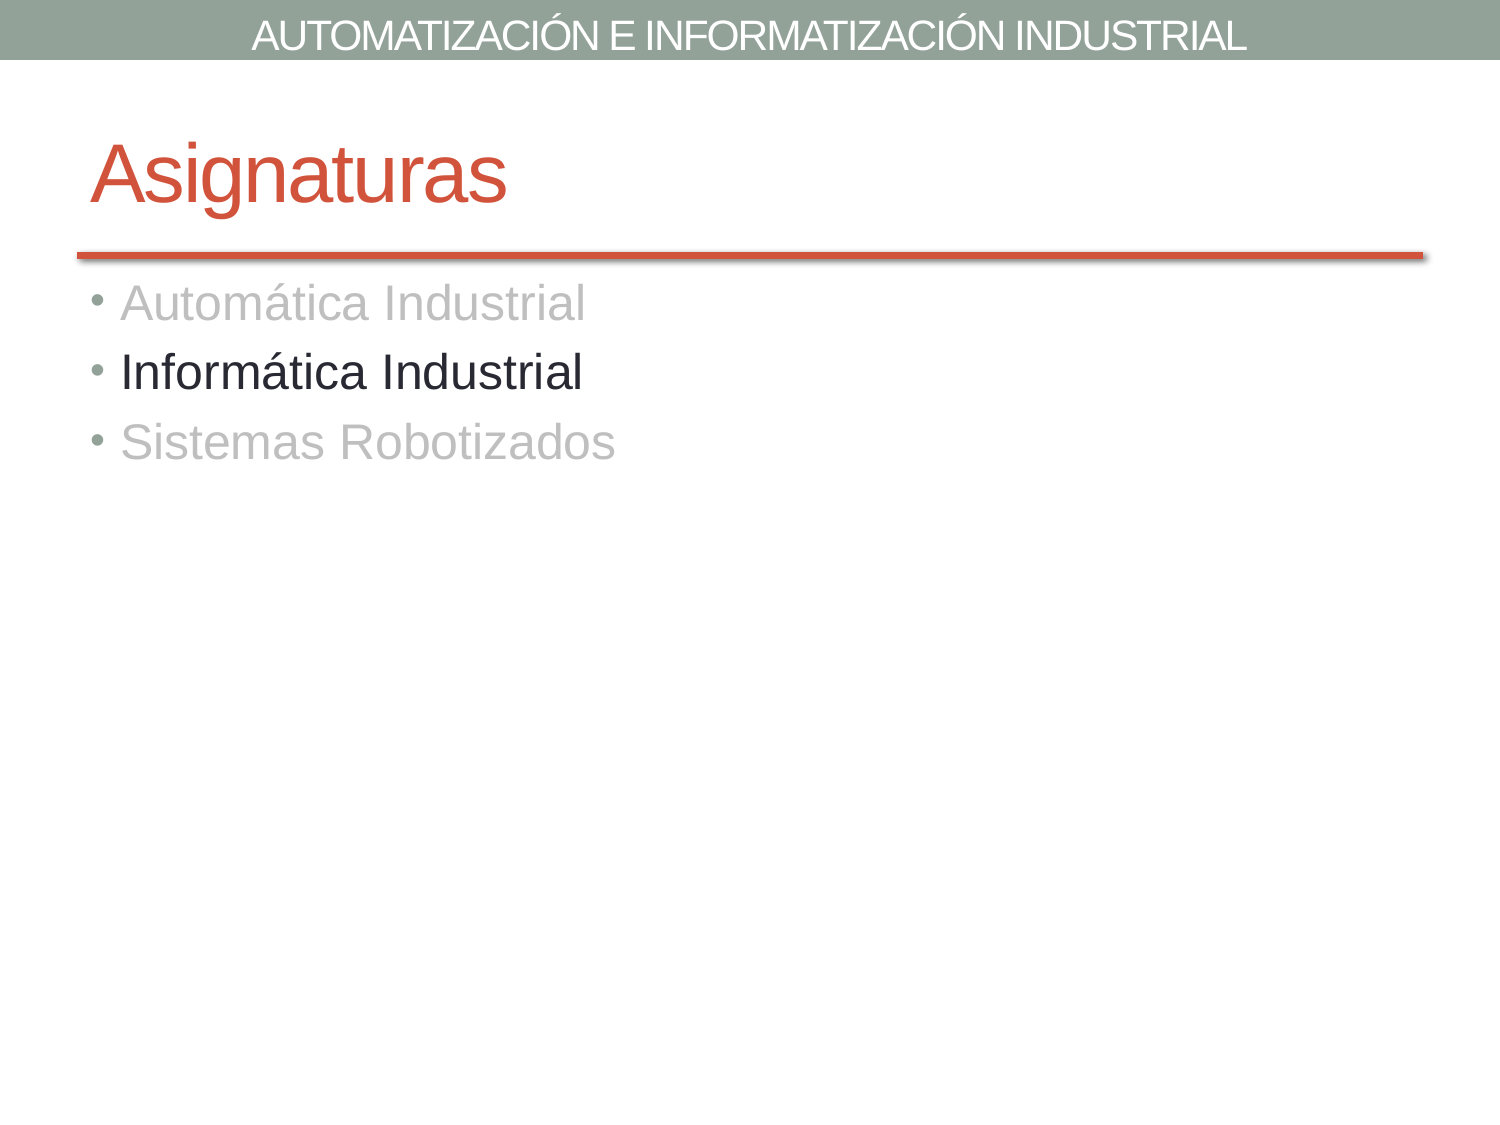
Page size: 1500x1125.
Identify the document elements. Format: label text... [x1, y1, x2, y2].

title Asignaturas [75, 87, 1425, 250]
list Automática Industrial Informática Industrial Sistemas Robotizados [75, 262, 1425, 1063]
